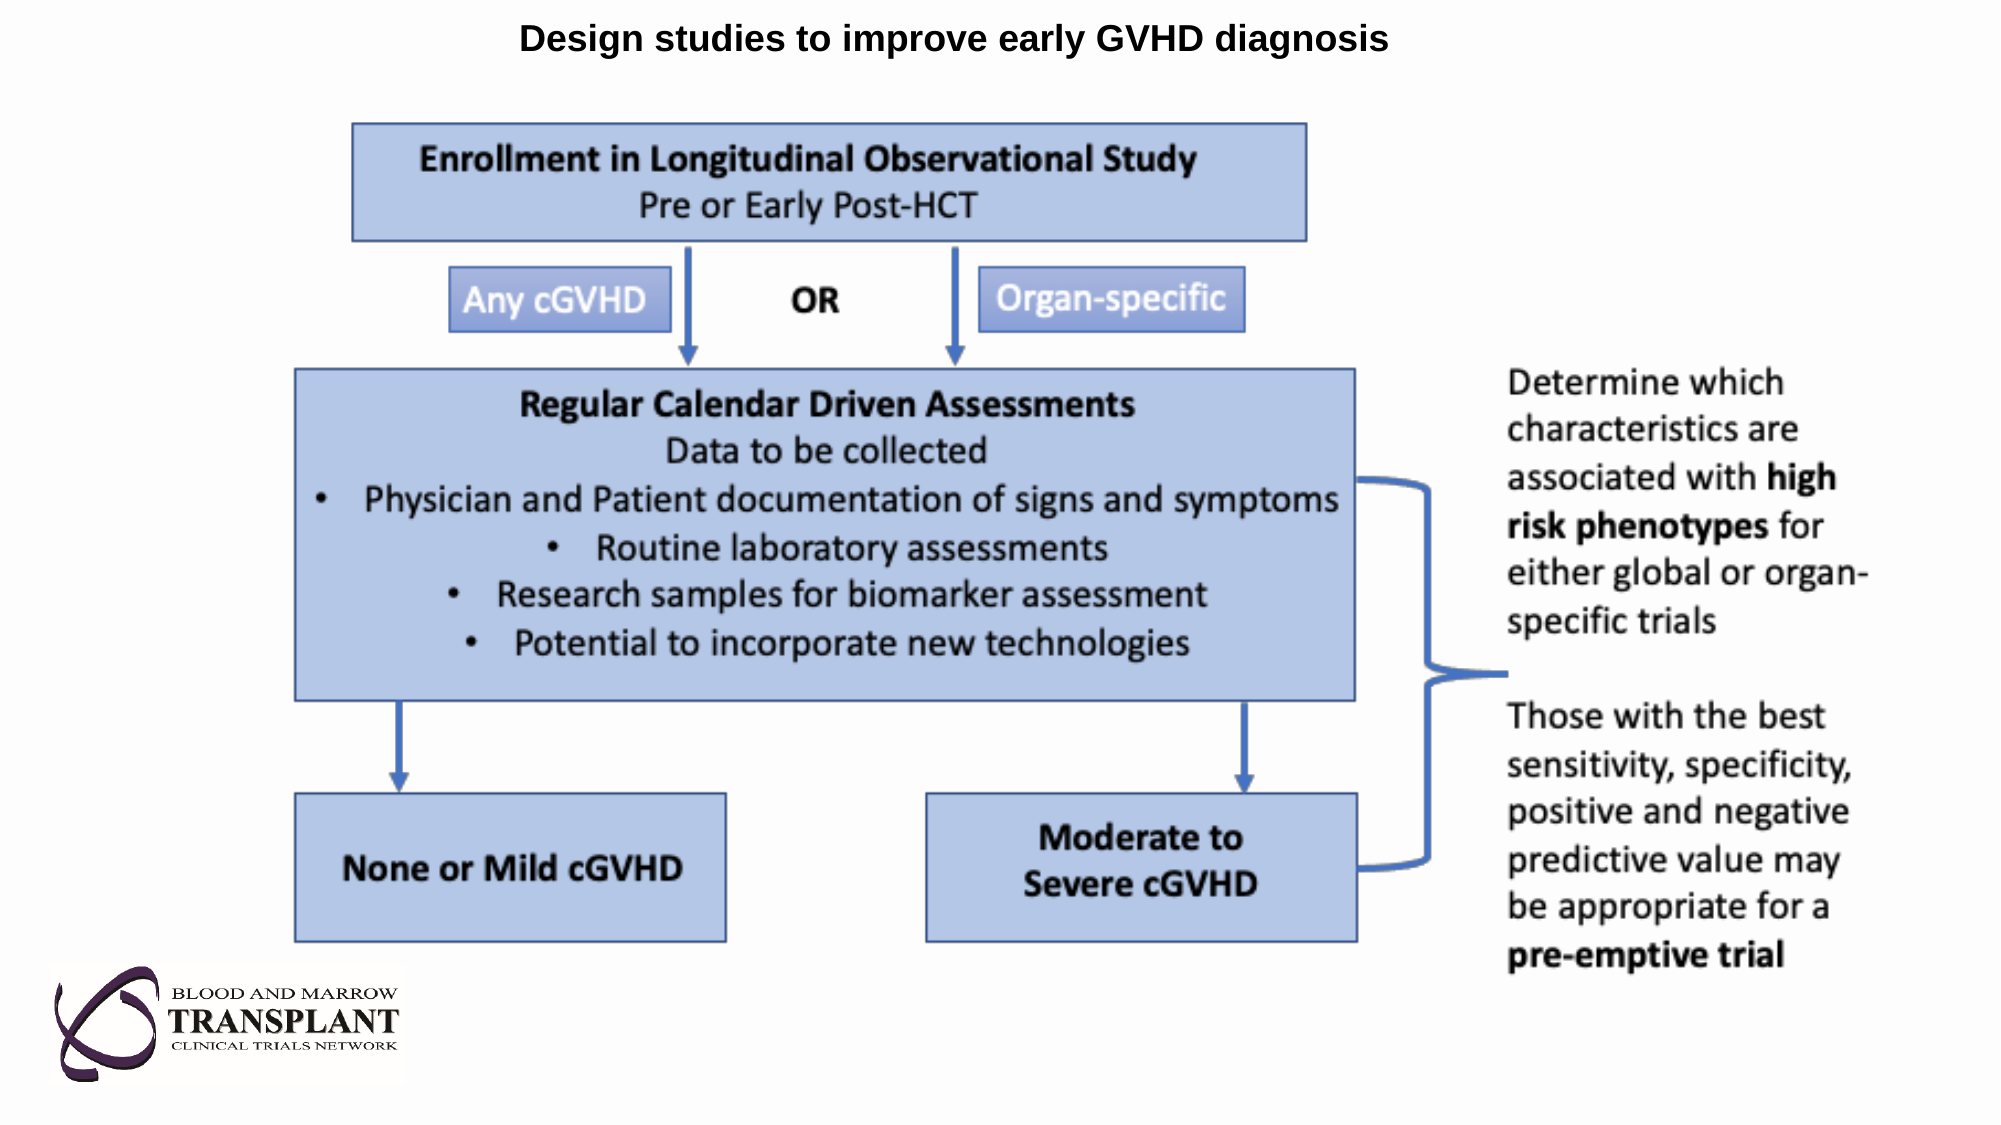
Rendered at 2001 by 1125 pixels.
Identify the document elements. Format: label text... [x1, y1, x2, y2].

picture [50, 121, 1895, 1085]
text_box Design studies to improve early GVHD diagnosis [504, 6, 1406, 66]
